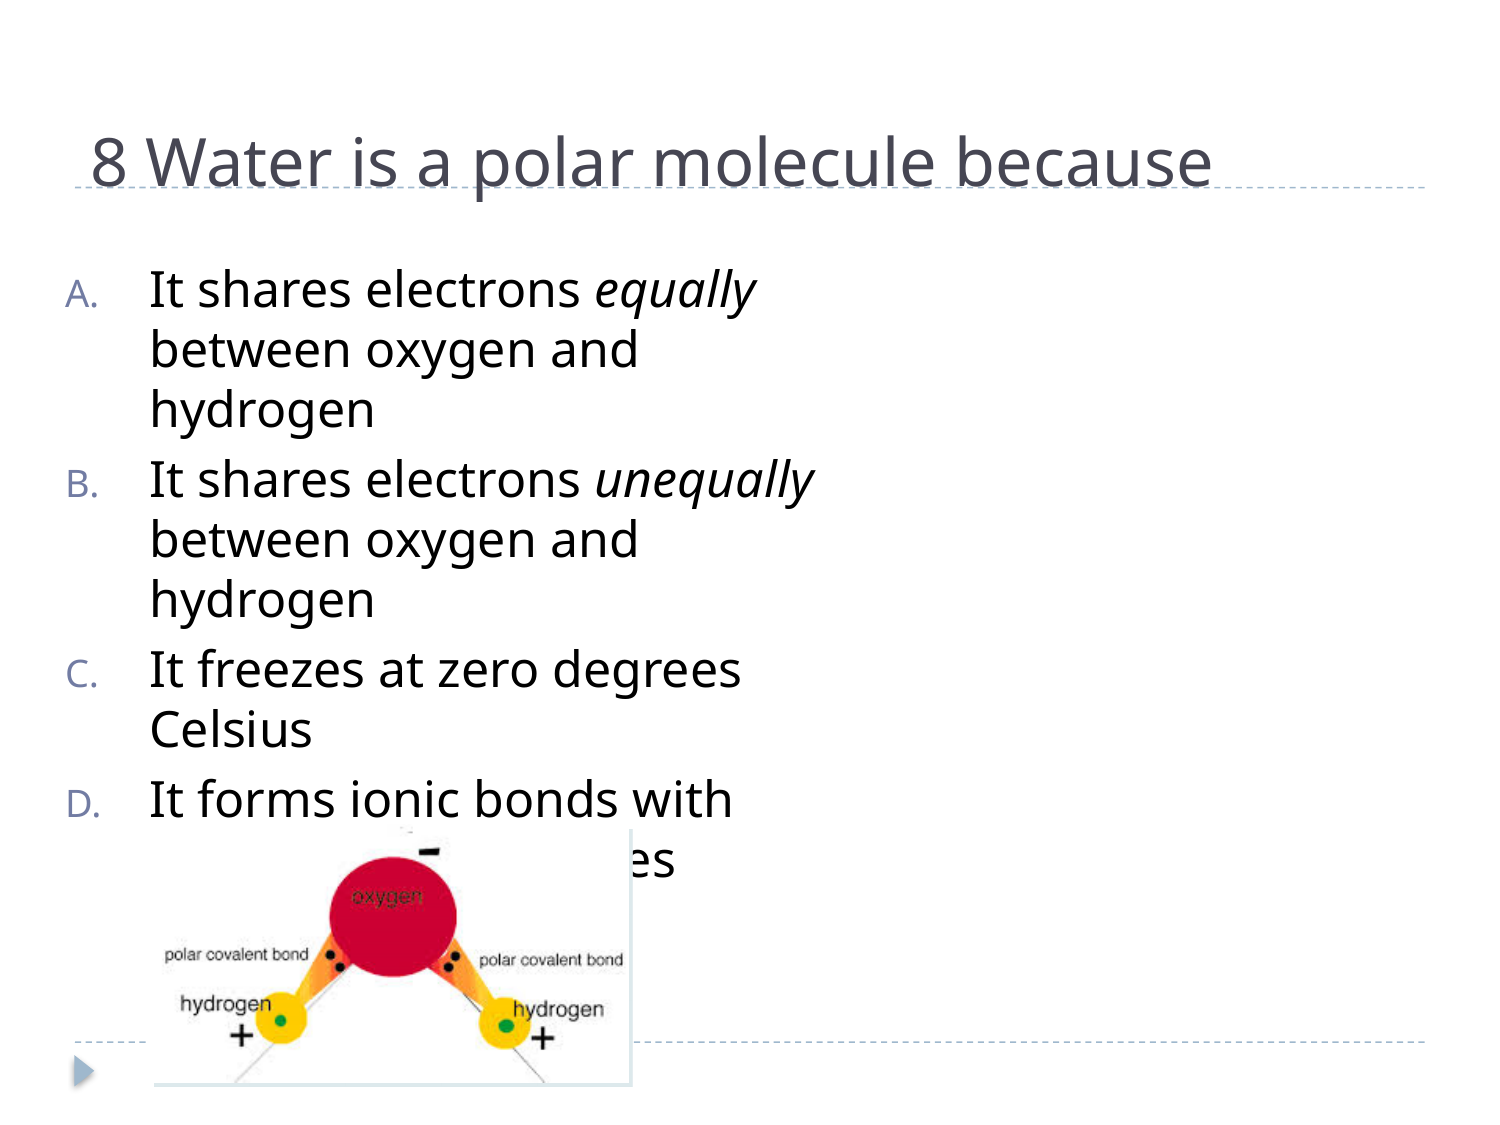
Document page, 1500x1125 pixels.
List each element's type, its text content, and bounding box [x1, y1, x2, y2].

text_box [9, 0, 827, 230]
picture [149, 824, 629, 1083]
title 8 Water is a polar molecule because [827, 44, 1426, 208]
list It shares electrons equally between oxygen and hydrogen It shares electrons unequally between oxygen and hydrogen It freezes at zero degrees Celsius It forms ionic bonds with other water molecules [49, 249, 888, 1061]
